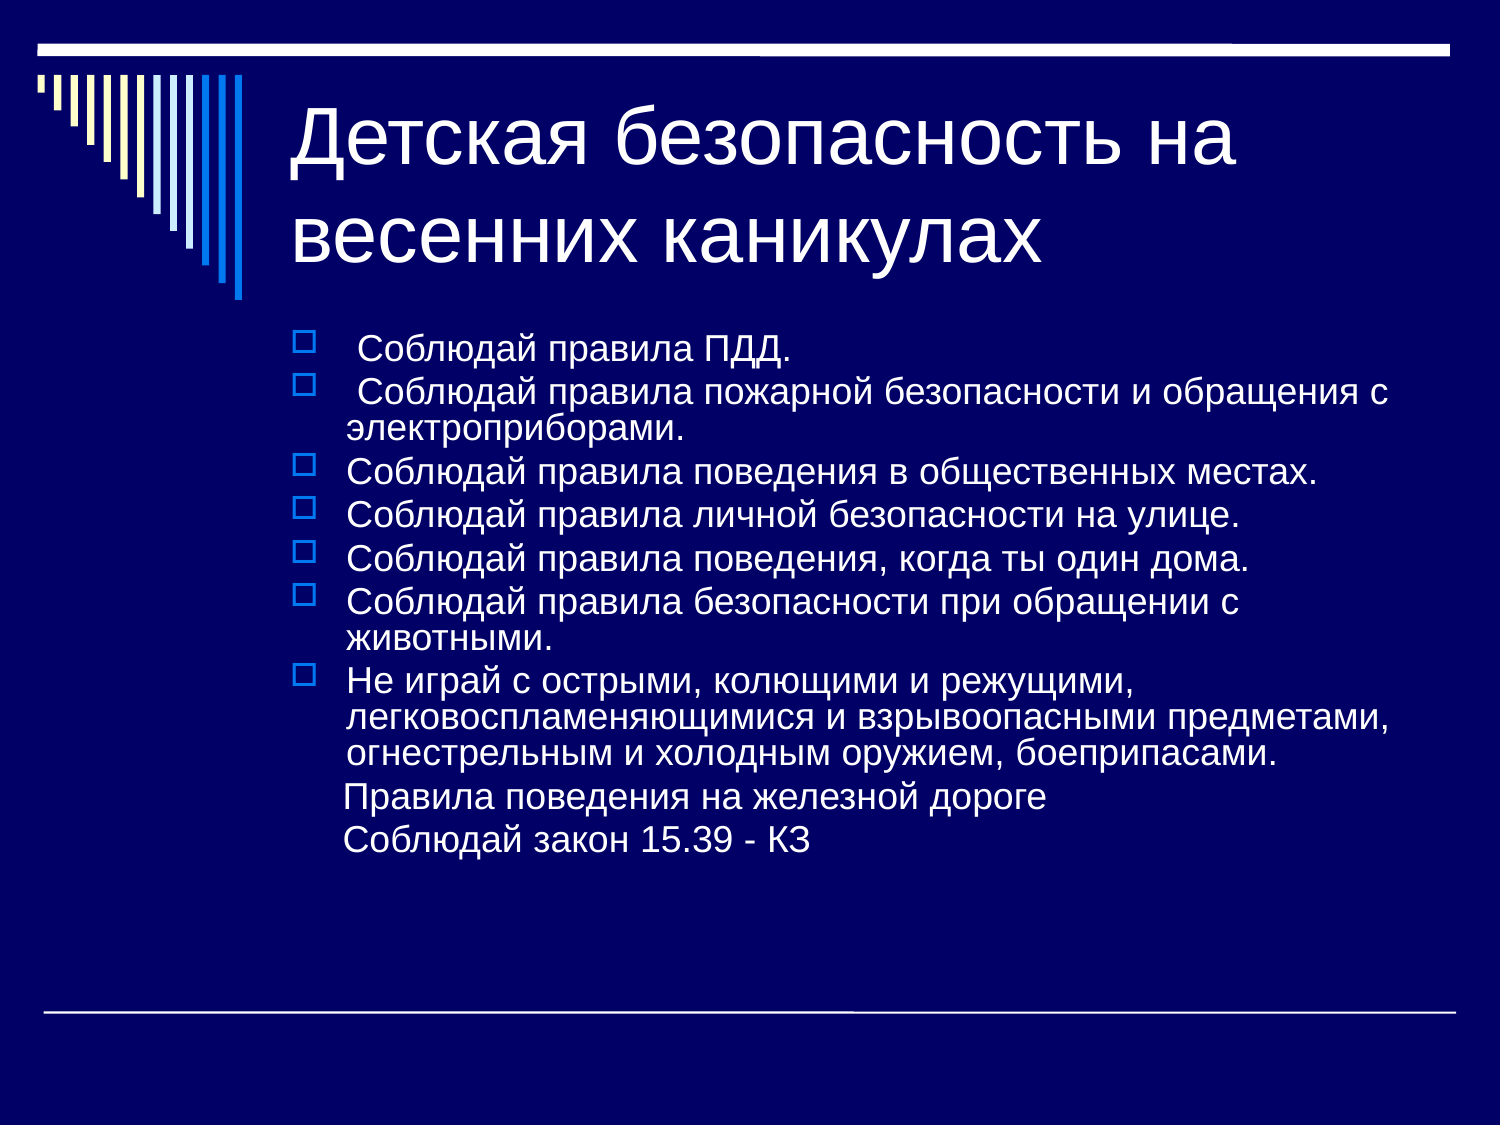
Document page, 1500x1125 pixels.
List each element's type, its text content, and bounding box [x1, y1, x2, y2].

title Детская безопасность на весенних каникулах [274, 74, 1426, 288]
list Соблюдай правила ПДД. Соблюдай правила пожарной безопасности и обращения с электроприборами. Соблюдай правила поведения в общественных местах. Соблюдай правила личной безопасности на улице. Соблюдай правила поведения, когда ты один дома. Соблюдай правила безопасности при обращении с животными. Не играй с острыми, колющими и режущими, легковоспламеняющимися и взрывоопасными предметами, огнестрельным и холодным оружием, боеприпасами. Правила поведения на железной дороге Соблюдай закон 15.39 - КЗ [274, 324, 1426, 1001]
